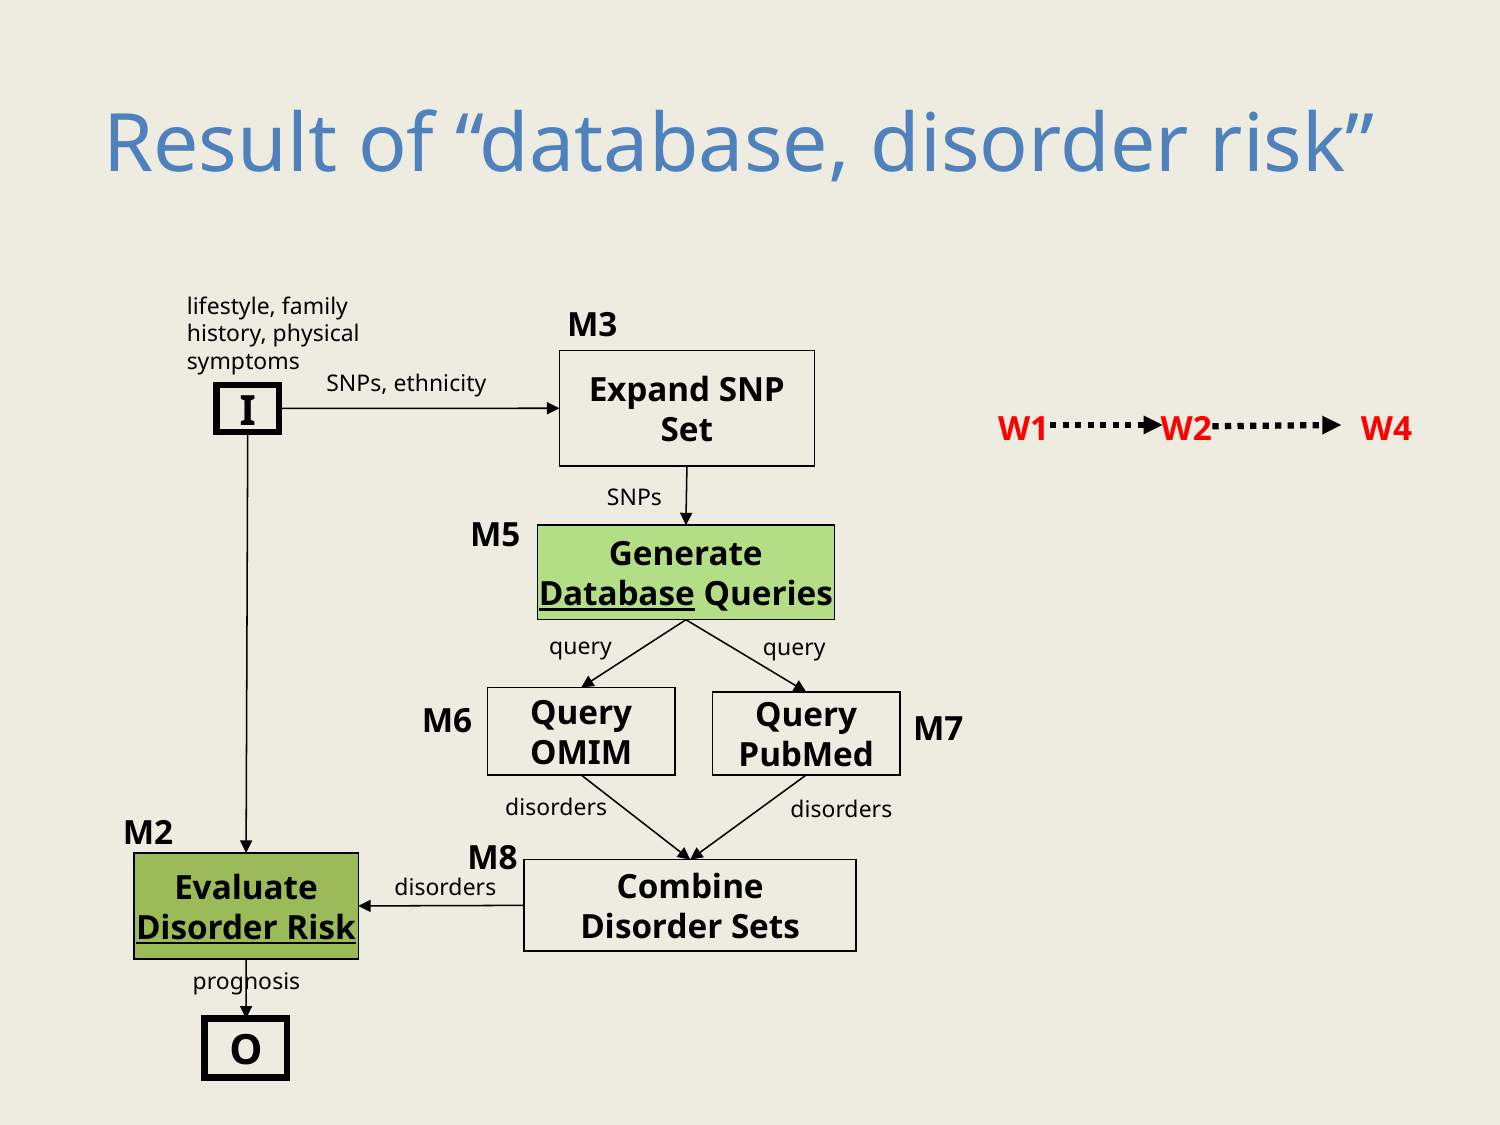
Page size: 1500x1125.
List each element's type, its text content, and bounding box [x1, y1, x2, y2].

text_box O [204, 1018, 288, 1078]
text_box disorders [794, 787, 962, 830]
text_box lifestyle, family history, physical symptoms [172, 284, 409, 382]
text_box I [216, 384, 279, 432]
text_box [593, 762, 679, 873]
text_box [1148, 418, 1163, 432]
text_box Generate Database Queries [537, 525, 835, 620]
text_box Evaluate Disorder Risk [133, 852, 359, 960]
text_box W4 [1325, 399, 1448, 455]
text_box disorders [379, 865, 566, 908]
title Result of “database, disorder risk” [75, 45, 1425, 233]
text_box query [788, 625, 879, 668]
text_box prognosis [177, 959, 316, 1002]
text_box W2 [1125, 399, 1248, 455]
text_box M7 [851, 699, 1025, 755]
text_box M6 [360, 691, 534, 747]
text_box M3 [530, 295, 654, 351]
text_box SNPs [592, 475, 678, 518]
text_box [705, 759, 791, 876]
text_box Combine Disorder Sets [524, 859, 857, 952]
text_box M5 [436, 506, 555, 561]
text_box M8 [439, 828, 546, 865]
text_box disorders [490, 785, 588, 828]
text_box Expand SNP Set [559, 350, 815, 467]
text_box SNPs, ethnicity [311, 361, 502, 404]
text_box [599, 601, 668, 707]
text_box M2 [86, 803, 210, 859]
text_box Query OMIM [487, 687, 675, 775]
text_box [709, 595, 783, 717]
text_box query [534, 624, 594, 667]
text_box Query PubMed [712, 691, 900, 775]
text_box W1 [962, 399, 1086, 455]
